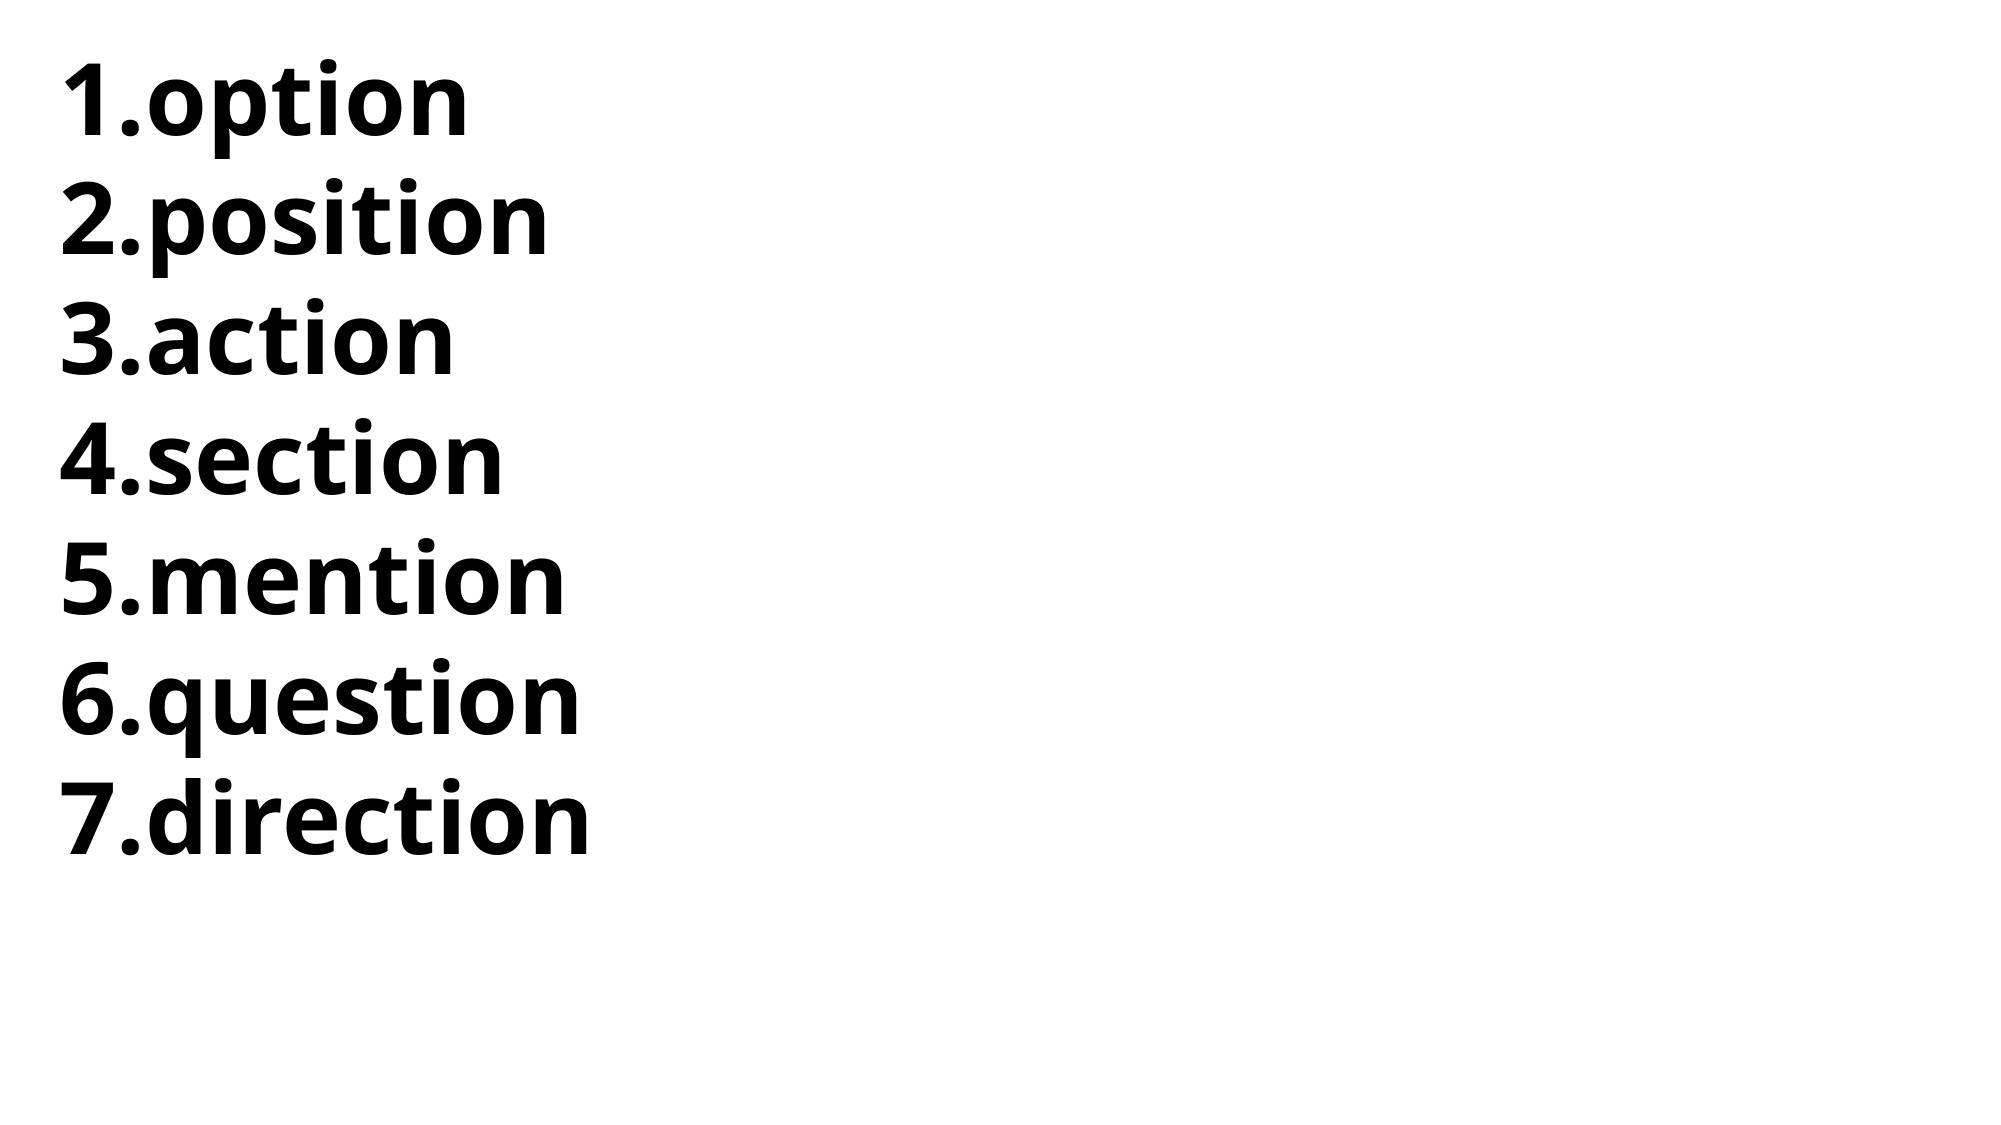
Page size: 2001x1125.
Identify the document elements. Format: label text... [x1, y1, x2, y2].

text_box option position action section mention question direction [44, 27, 923, 882]
